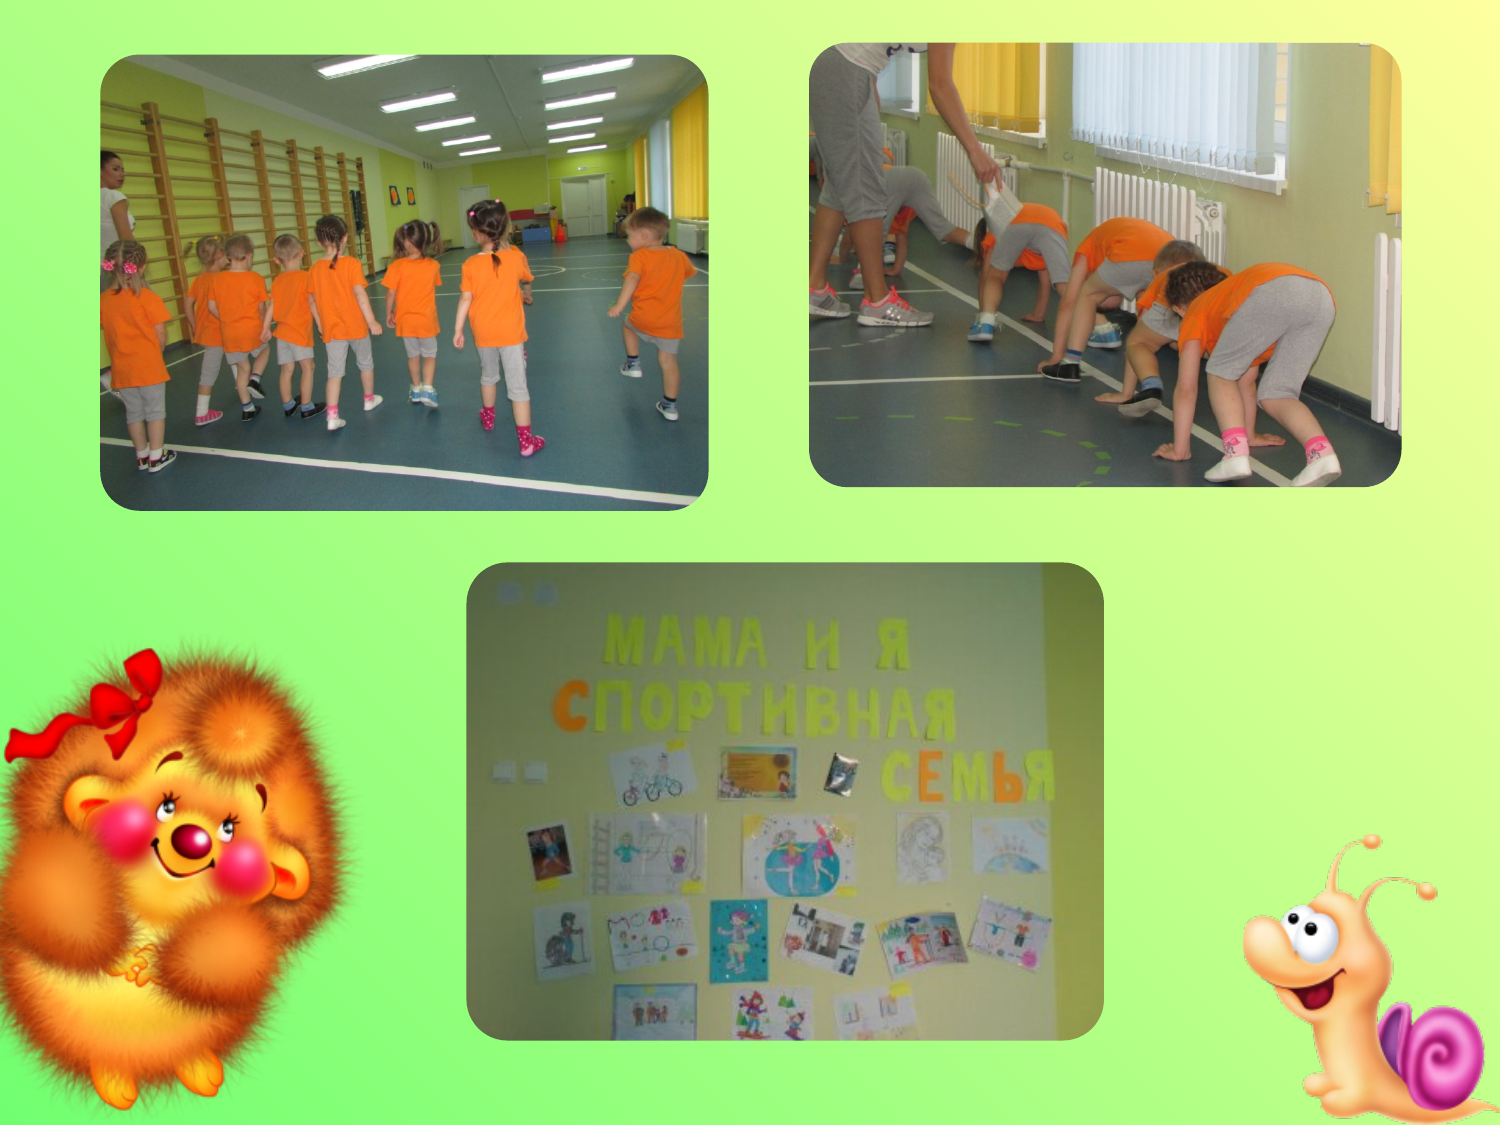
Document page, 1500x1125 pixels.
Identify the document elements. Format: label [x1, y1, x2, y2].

picture [466, 562, 1105, 1041]
picture [0, 633, 364, 1125]
picture [100, 54, 709, 511]
picture [1243, 834, 1500, 1125]
picture [808, 42, 1402, 488]
